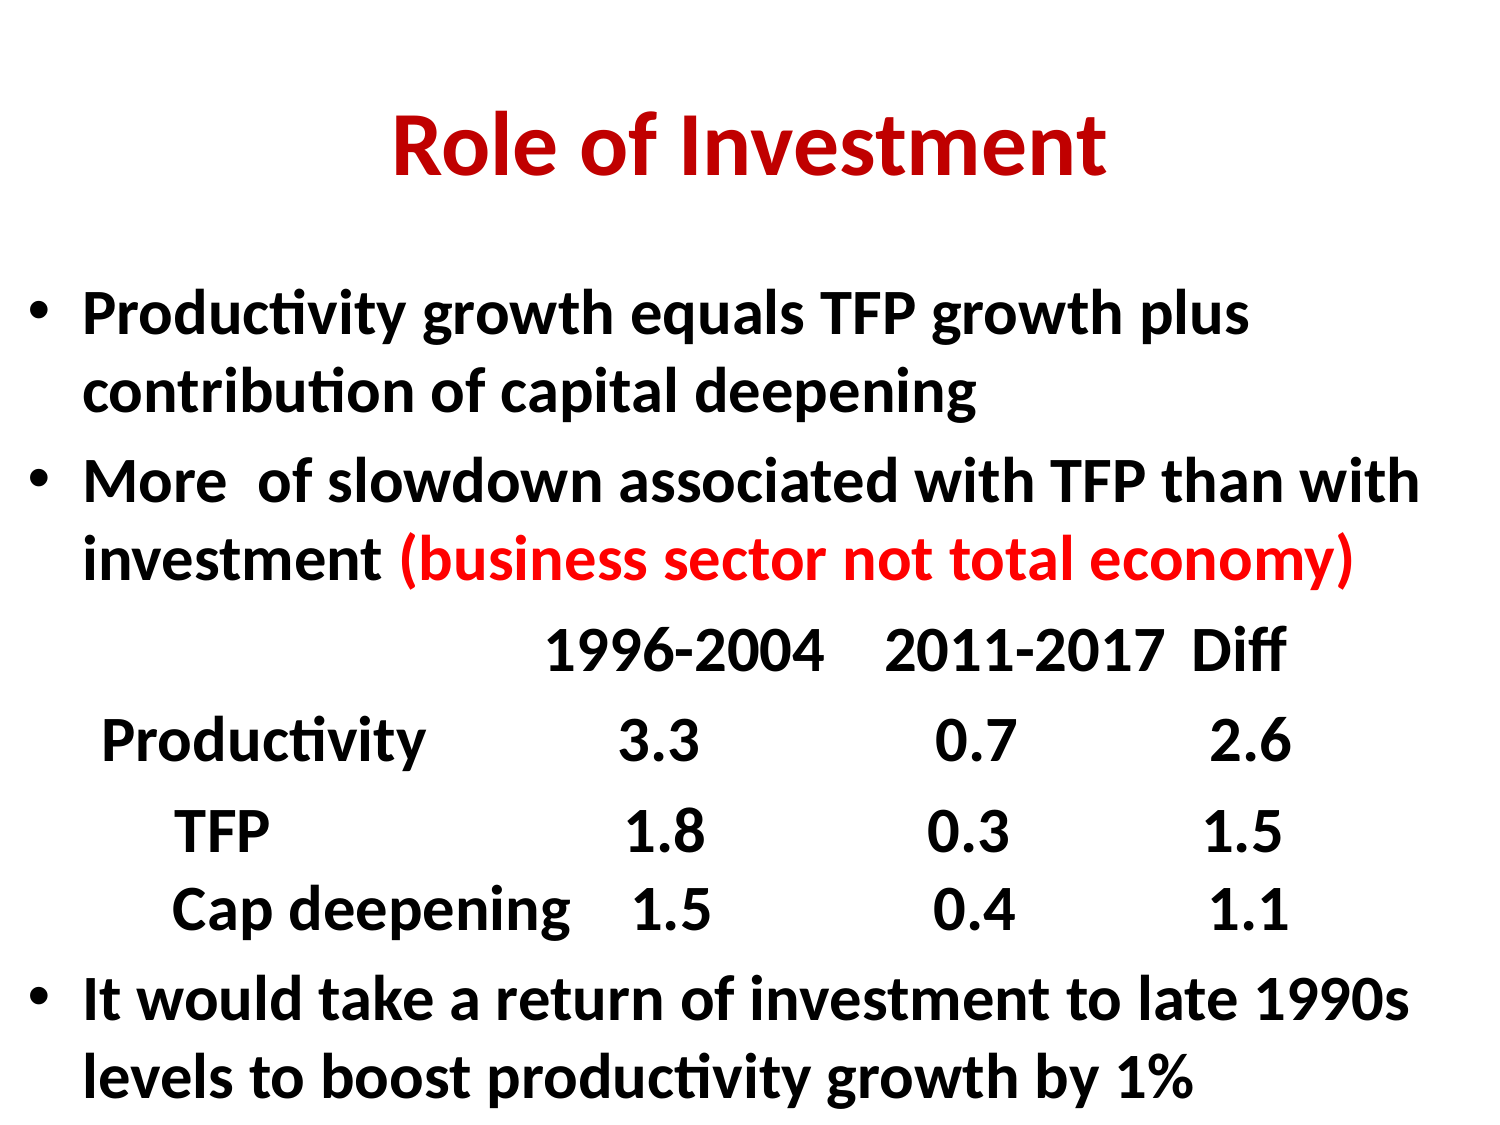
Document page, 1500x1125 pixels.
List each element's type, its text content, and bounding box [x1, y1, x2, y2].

title Role of Investment [75, 45, 1425, 233]
list Productivity growth equals TFP growth plus contribution of capital deepening More of slowdown associated with TFP than with investment (business sector not total economy) 1996-2004 2011-2017 Diff Productivity 3.3 0.7 2.6 TFP 1.8 0.3 1.5 Cap deepening 1.5 0.4 1.1 It would take a return of investment to late 1990s levels to boost productivity growth by 1% [12, 262, 1500, 1125]
